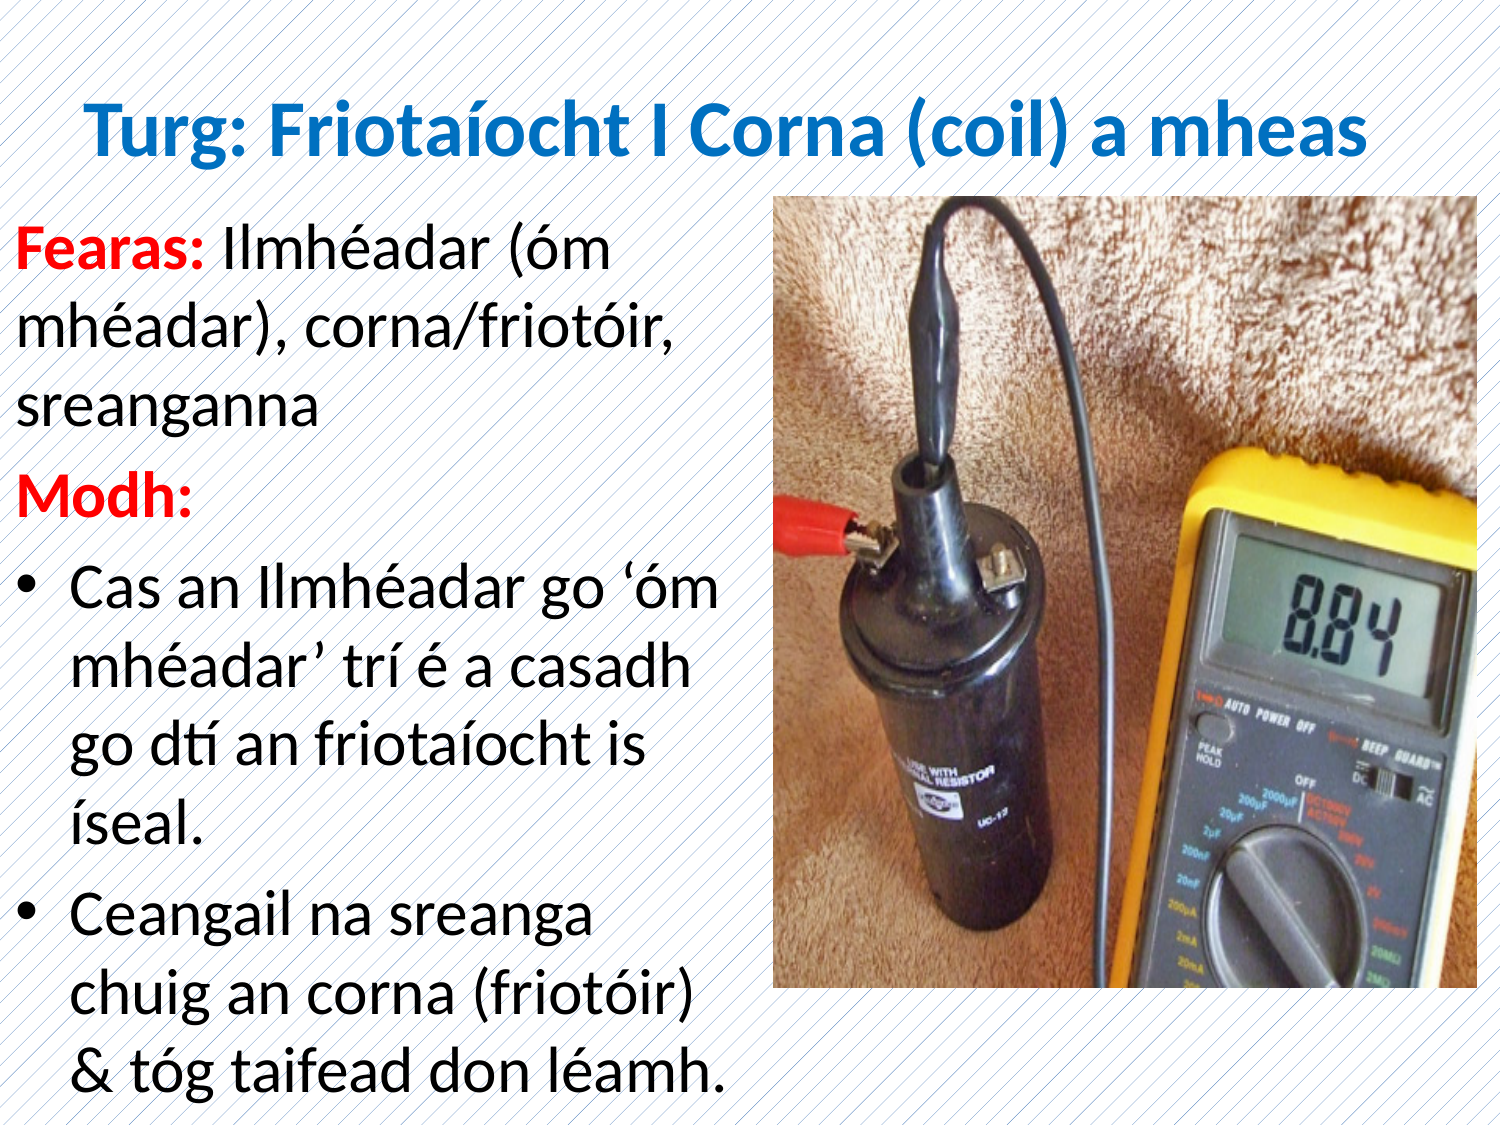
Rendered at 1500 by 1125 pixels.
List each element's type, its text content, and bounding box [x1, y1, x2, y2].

title Turg: Friotaíocht I Corna (coil) a mheas [29, 30, 1425, 219]
list Fearas: Ilmhéadar (óm mhéadar), corna/friotóir, sreanganna Modh: Cas an Ilmhéadar go ‘óm mhéadar’ trí é a casadh go dtí an friotaíocht is íseal. Ceangail na sreanga chuig an corna (friotóir) & tóg taifead don léamh. [0, 196, 745, 1125]
picture [773, 196, 1477, 988]
